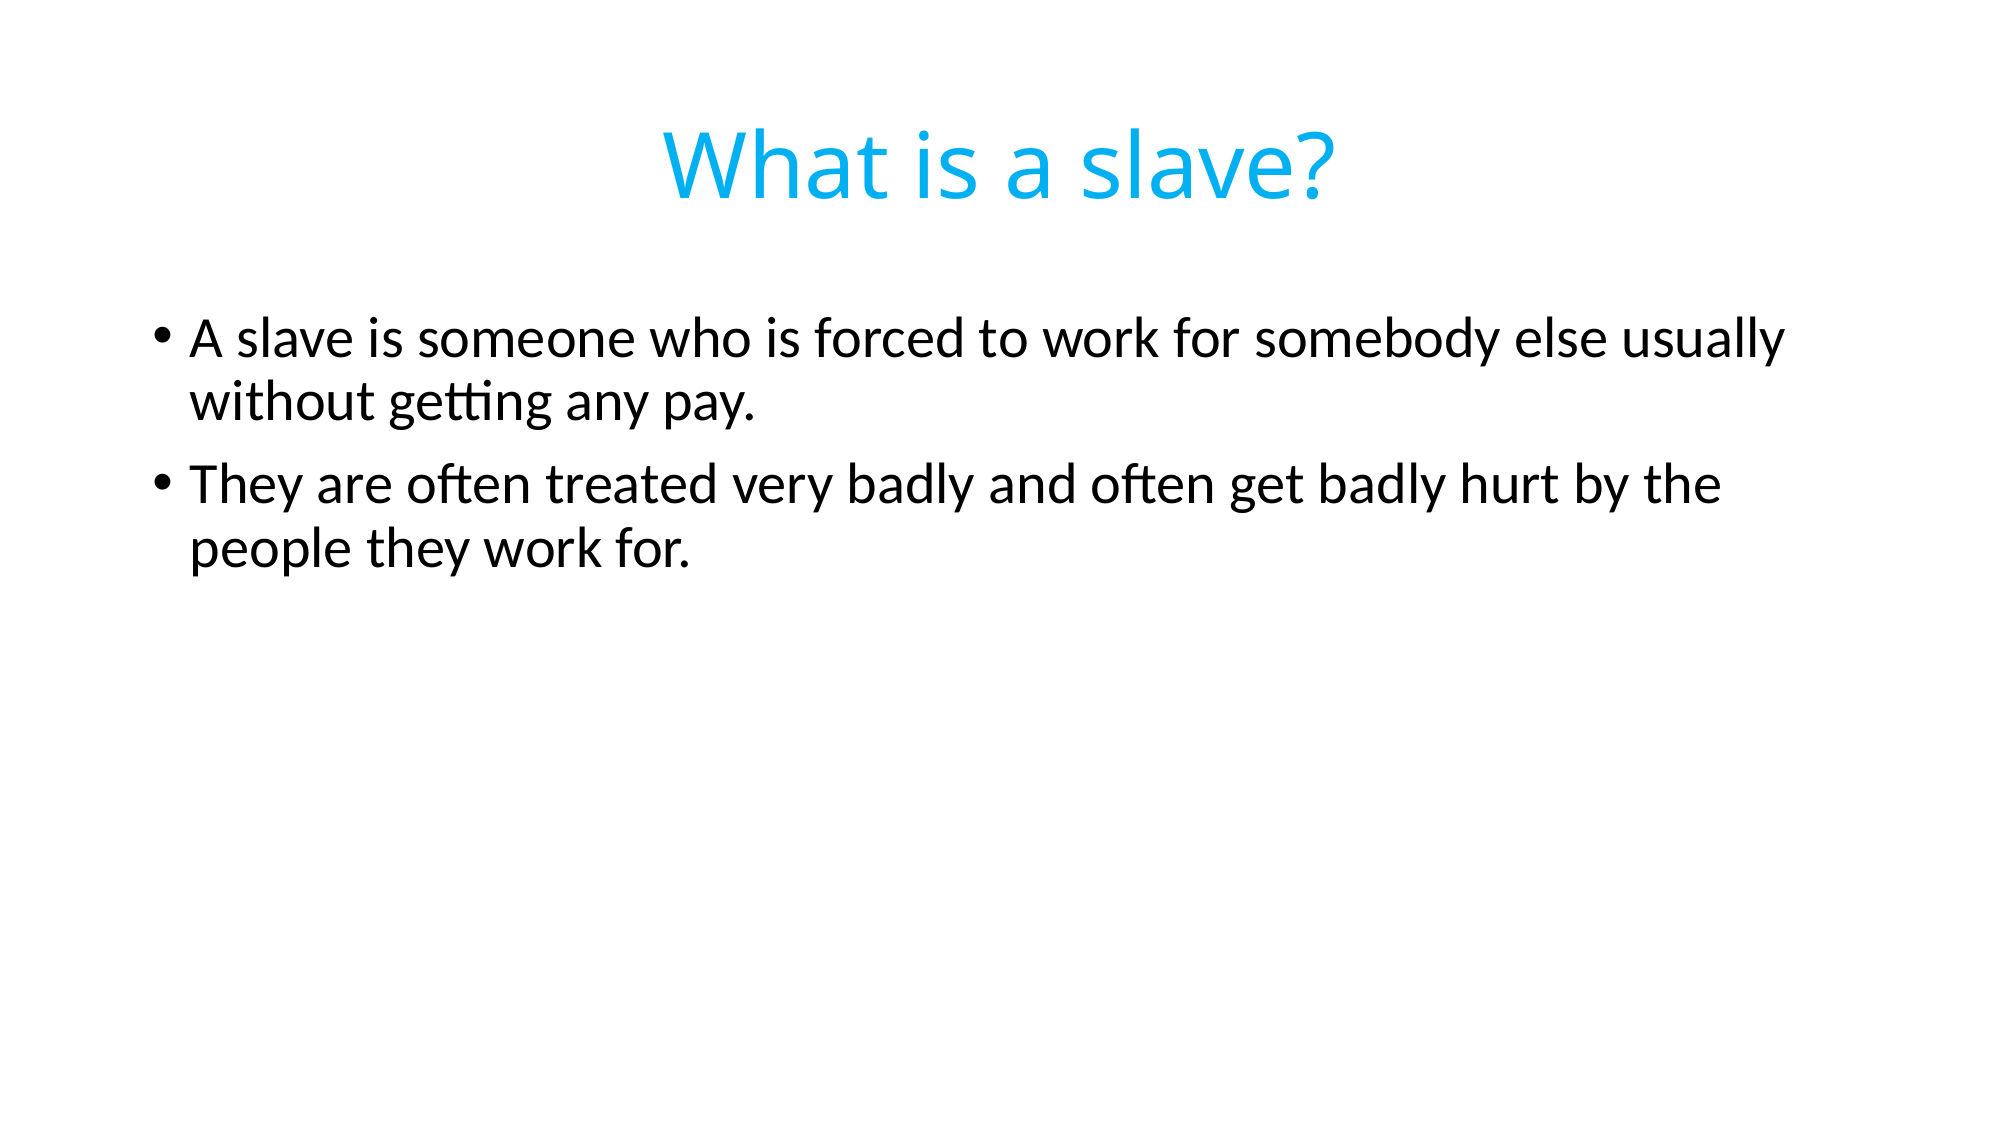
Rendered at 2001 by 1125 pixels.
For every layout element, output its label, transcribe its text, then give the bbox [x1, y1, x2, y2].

title What is a slave? [137, 59, 1863, 278]
list A slave is someone who is forced to work for somebody else usually without getting any pay. They are often treated very badly and often get badly hurt by the people they work for. [137, 299, 1863, 1014]
